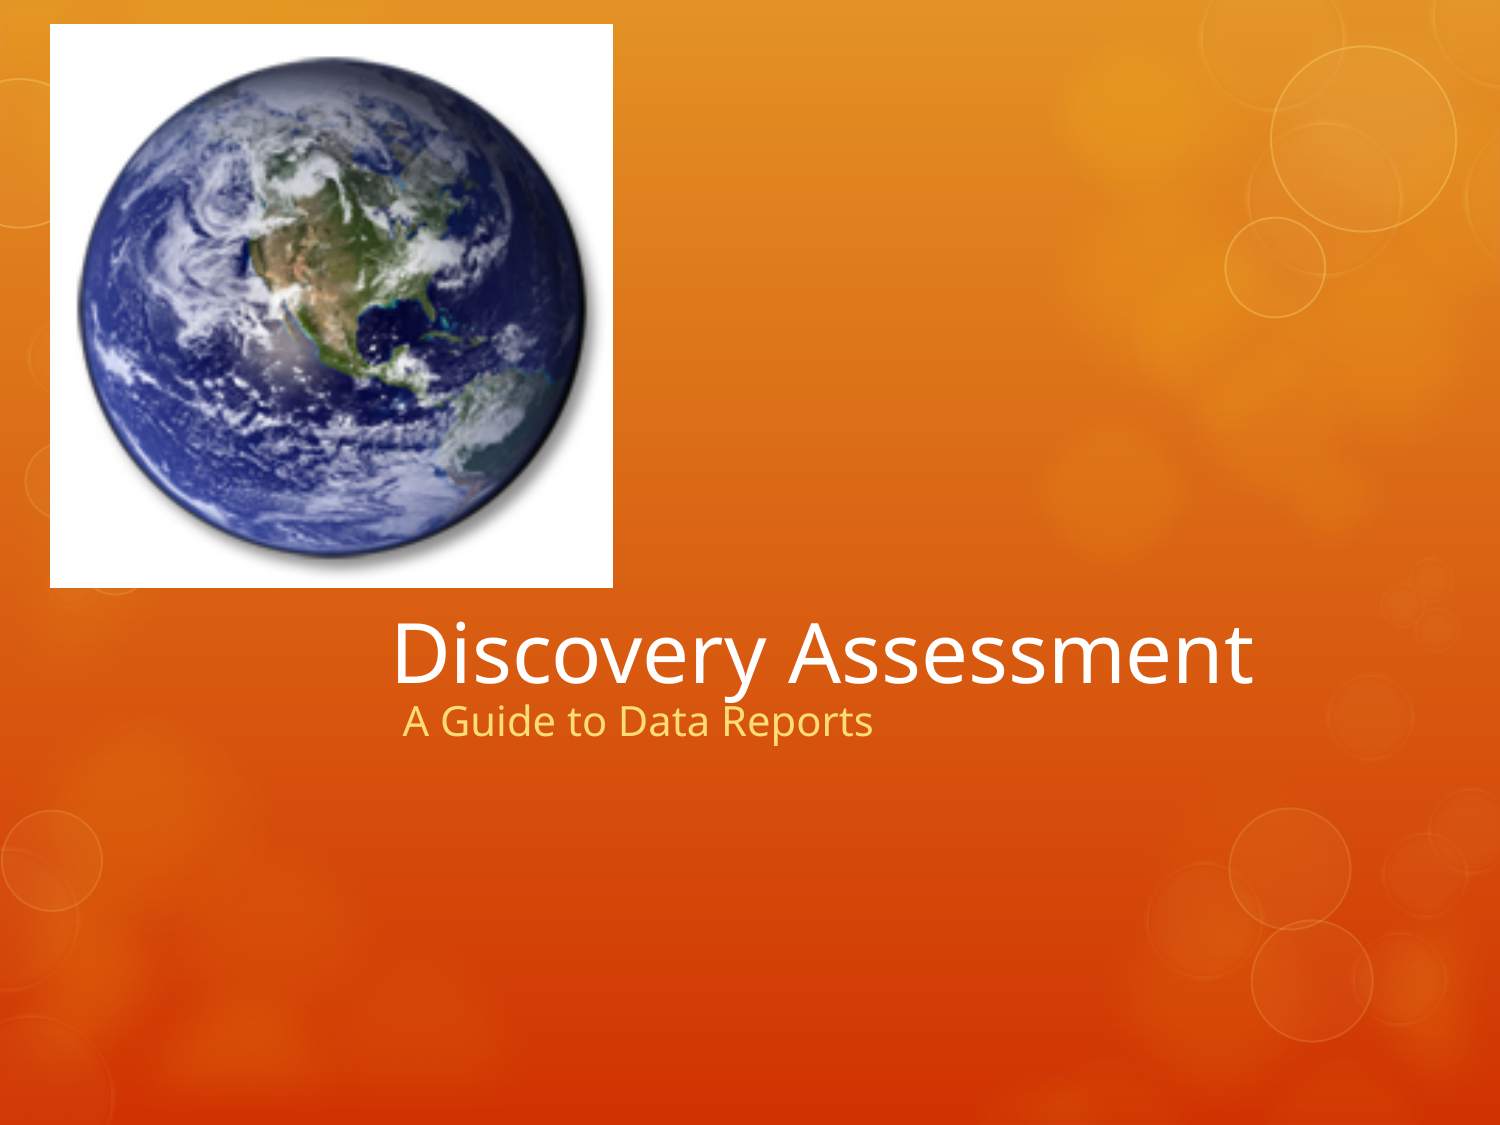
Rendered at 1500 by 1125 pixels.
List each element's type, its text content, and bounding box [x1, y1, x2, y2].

subtitle A Guide to Data Reports [387, 687, 1500, 829]
picture [49, 24, 613, 588]
title Discovery Assessment [375, 466, 1500, 709]
